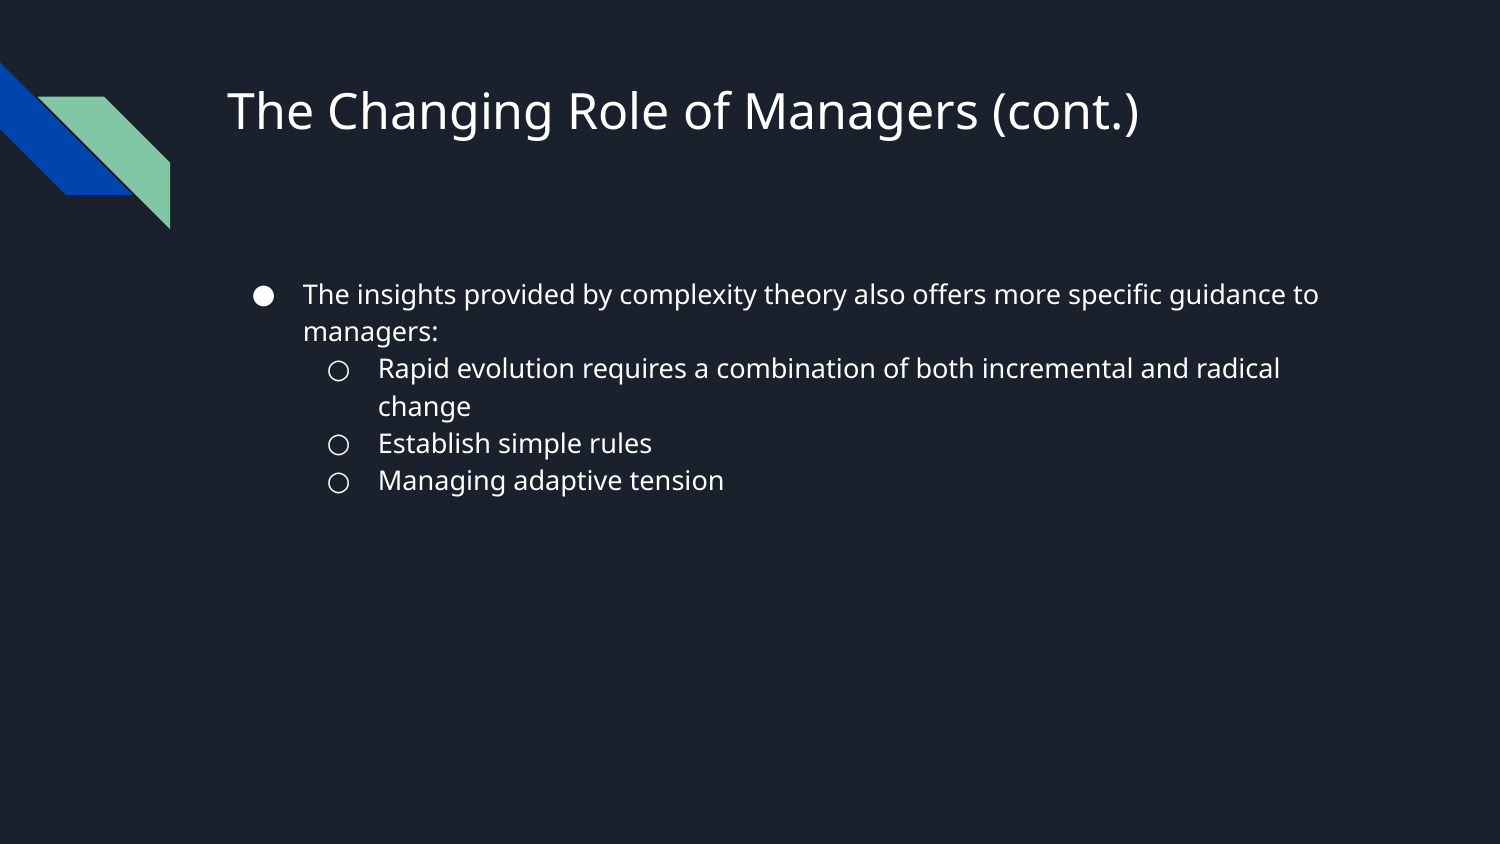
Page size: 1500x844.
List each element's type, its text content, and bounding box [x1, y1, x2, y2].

title The Changing Role of Managers (cont.) [212, 64, 1368, 215]
list The insights provided by complexity theory also offers more specific guidance to managers: Rapid evolution requires a combination of both incremental and radical change Establish simple rules Managing adaptive tension [212, 257, 1368, 735]
